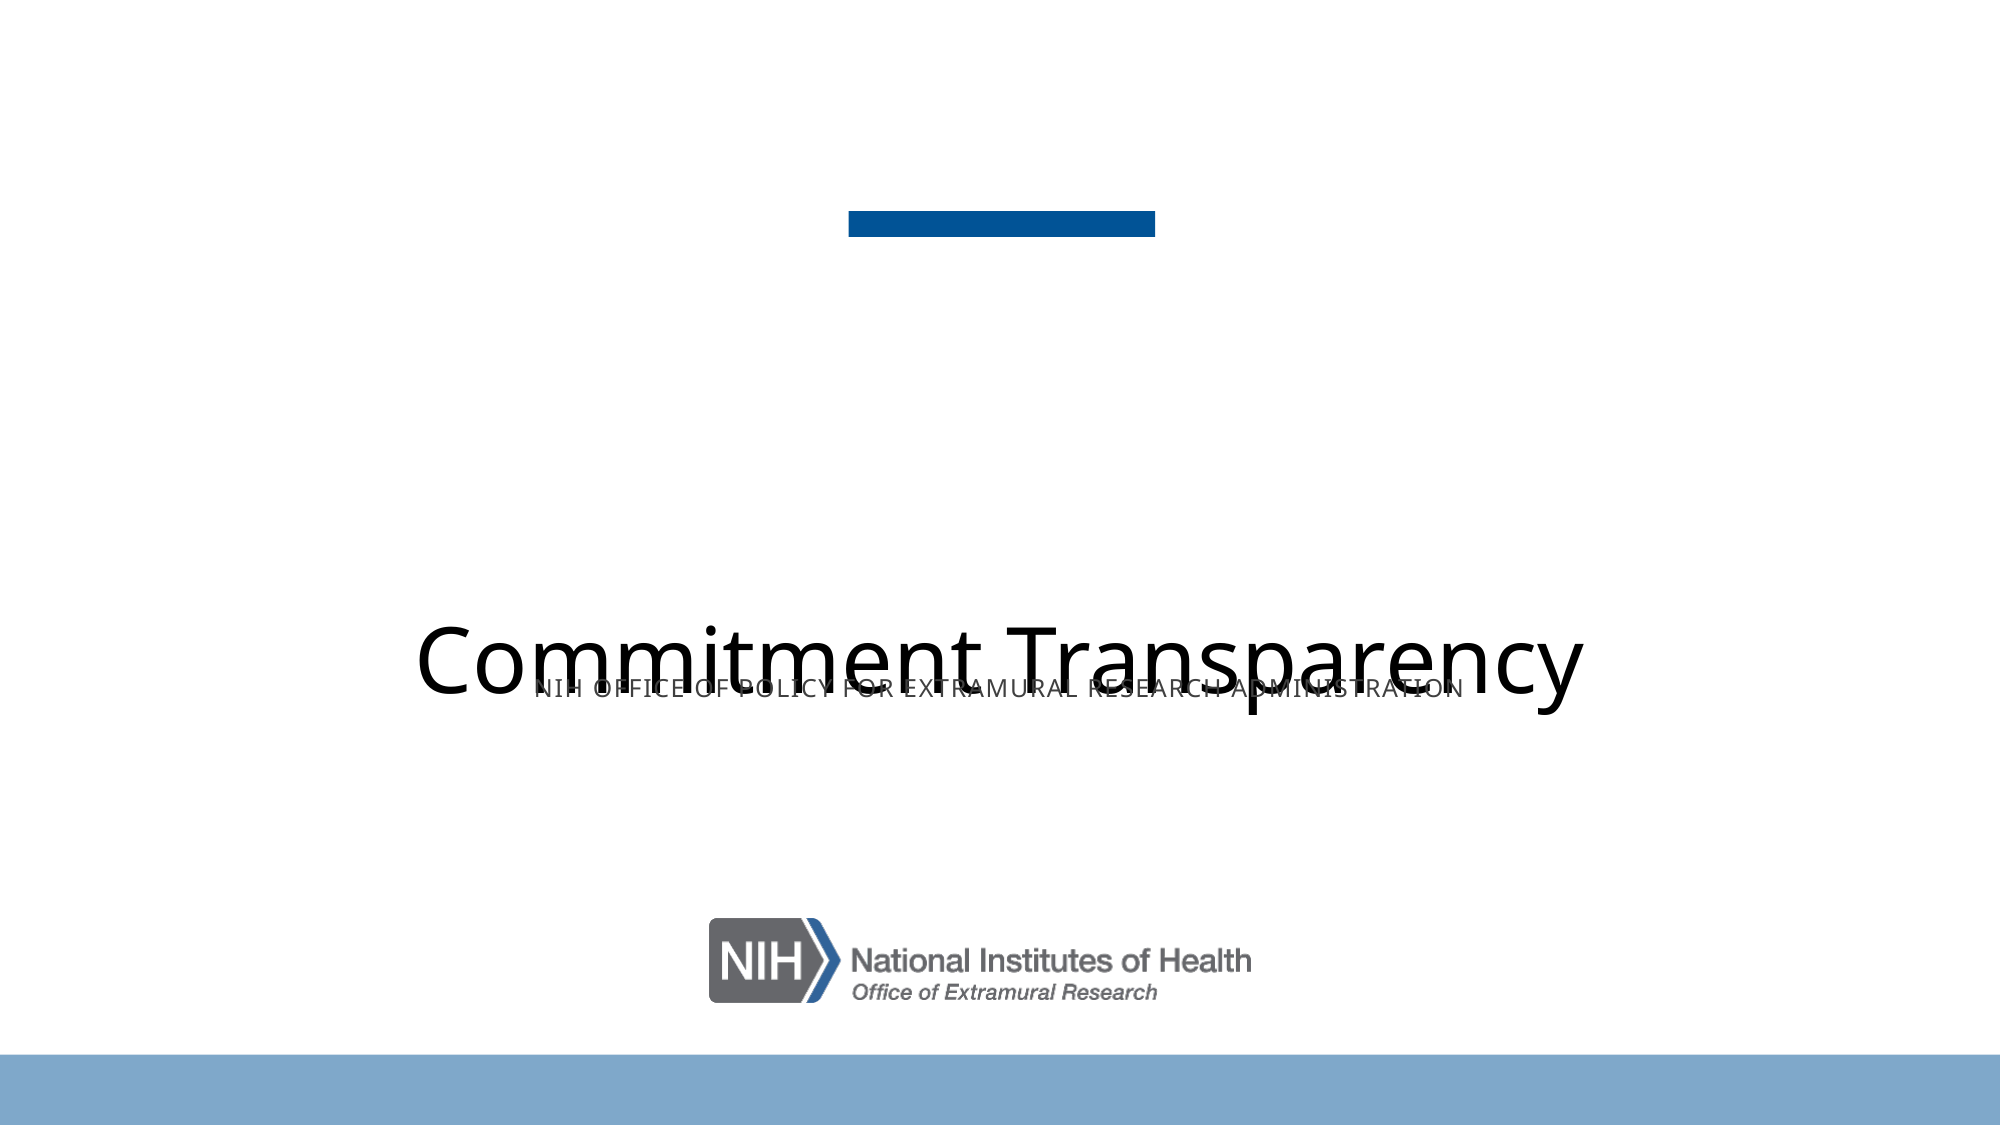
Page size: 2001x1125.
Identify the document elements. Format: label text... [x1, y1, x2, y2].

title Commitment Transparency [215, 422, 1785, 664]
picture [709, 918, 1251, 1003]
list NIH Office of policy for extramural research administration [132, 664, 1868, 900]
